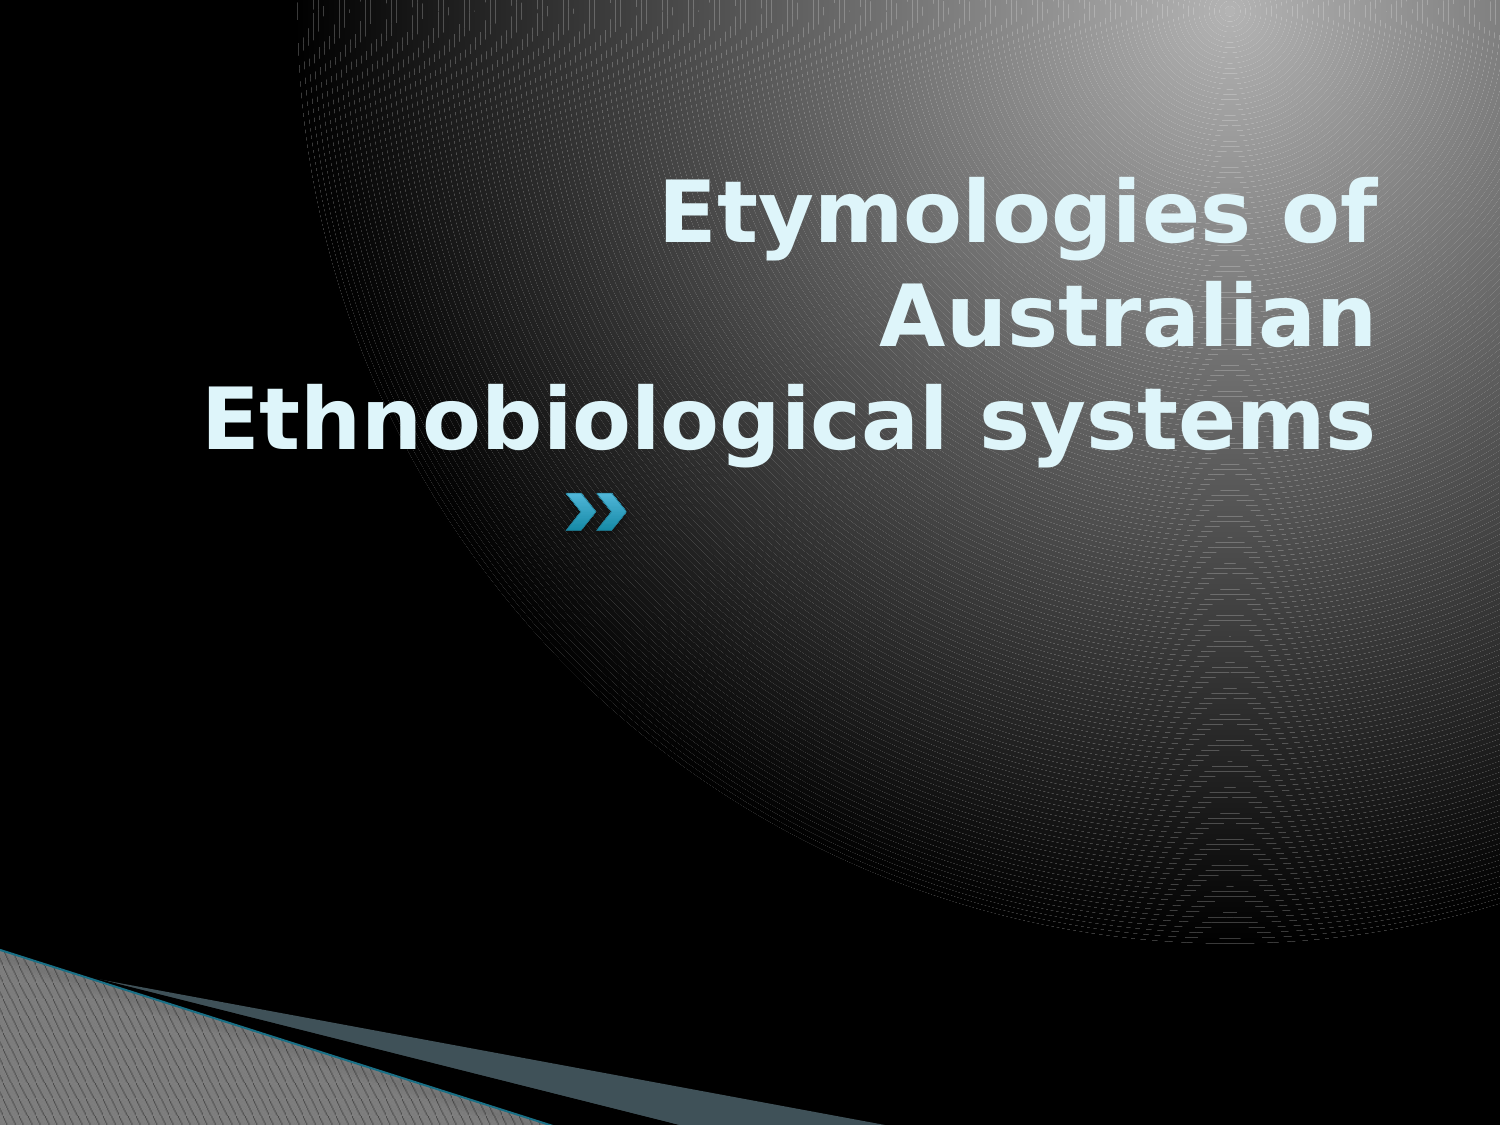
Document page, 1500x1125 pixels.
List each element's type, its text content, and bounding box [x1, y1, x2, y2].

picture [0, 952, 543, 1125]
title Etymologies of Australian Ethnobiological systems [118, 99, 1394, 474]
